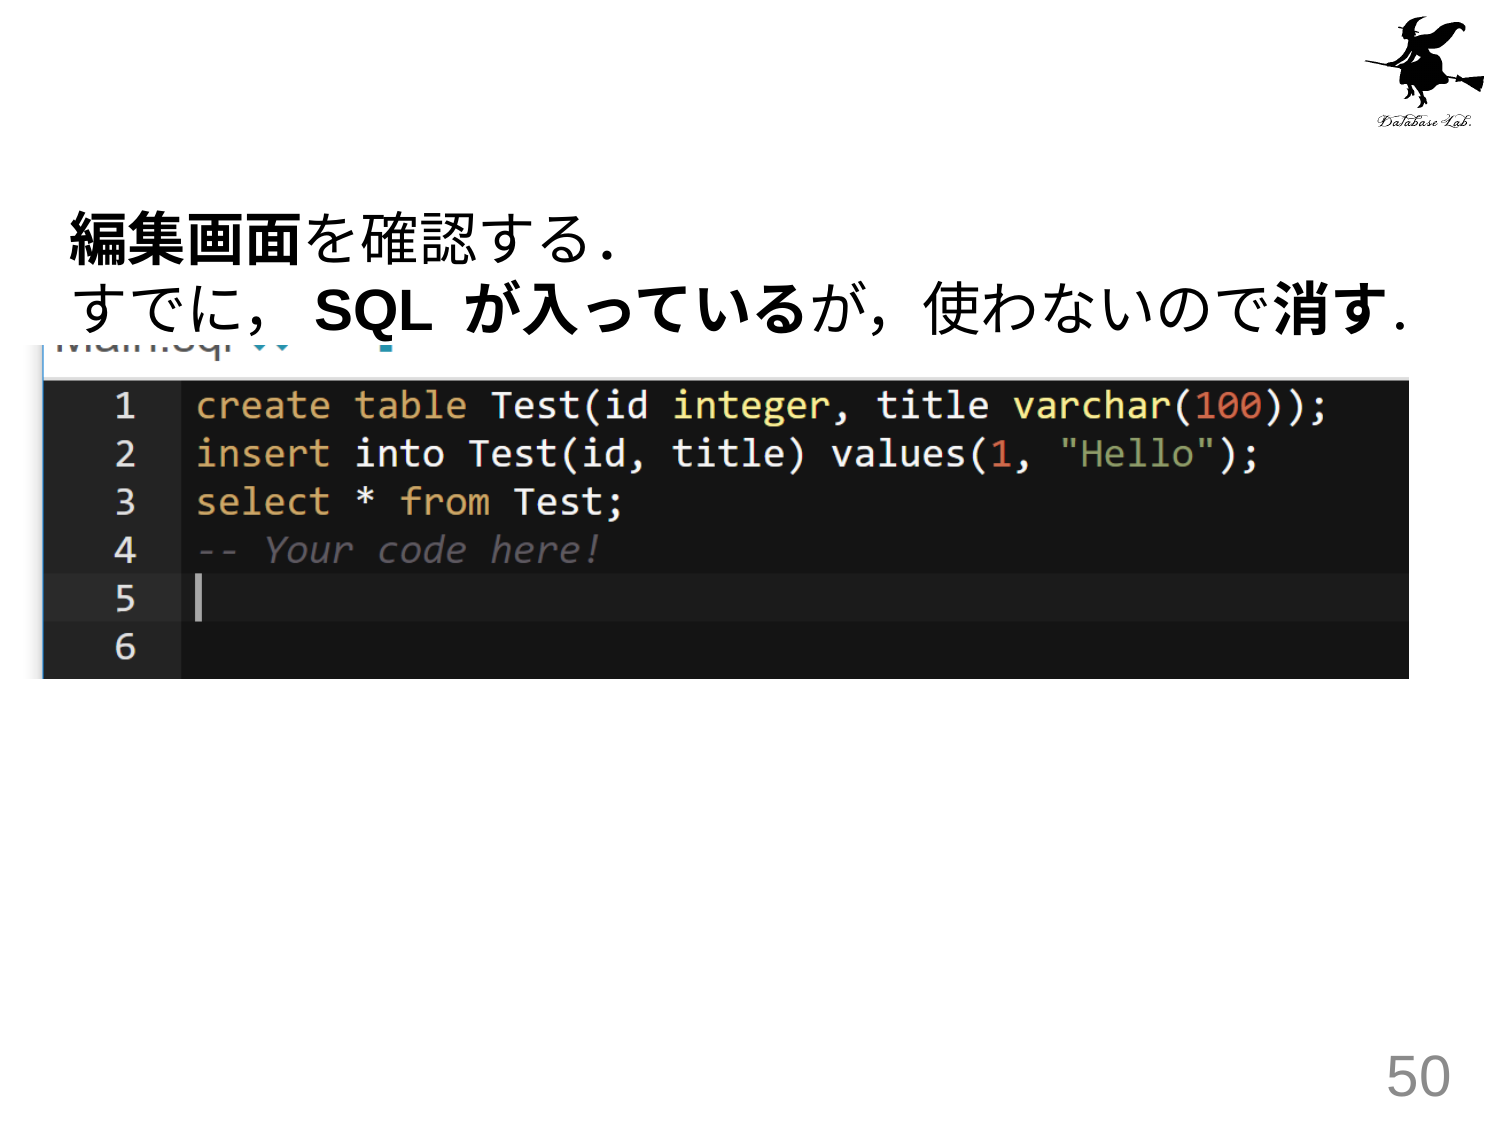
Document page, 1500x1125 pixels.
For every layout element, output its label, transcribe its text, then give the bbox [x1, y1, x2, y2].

slide_number 50 [1129, 1042, 1467, 1103]
picture [23, 345, 1410, 679]
picture [1362, 14, 1486, 130]
text_box 編集画面を確認する． すでに，SQL が入っているが，使わないので消す． [55, 194, 1263, 331]
